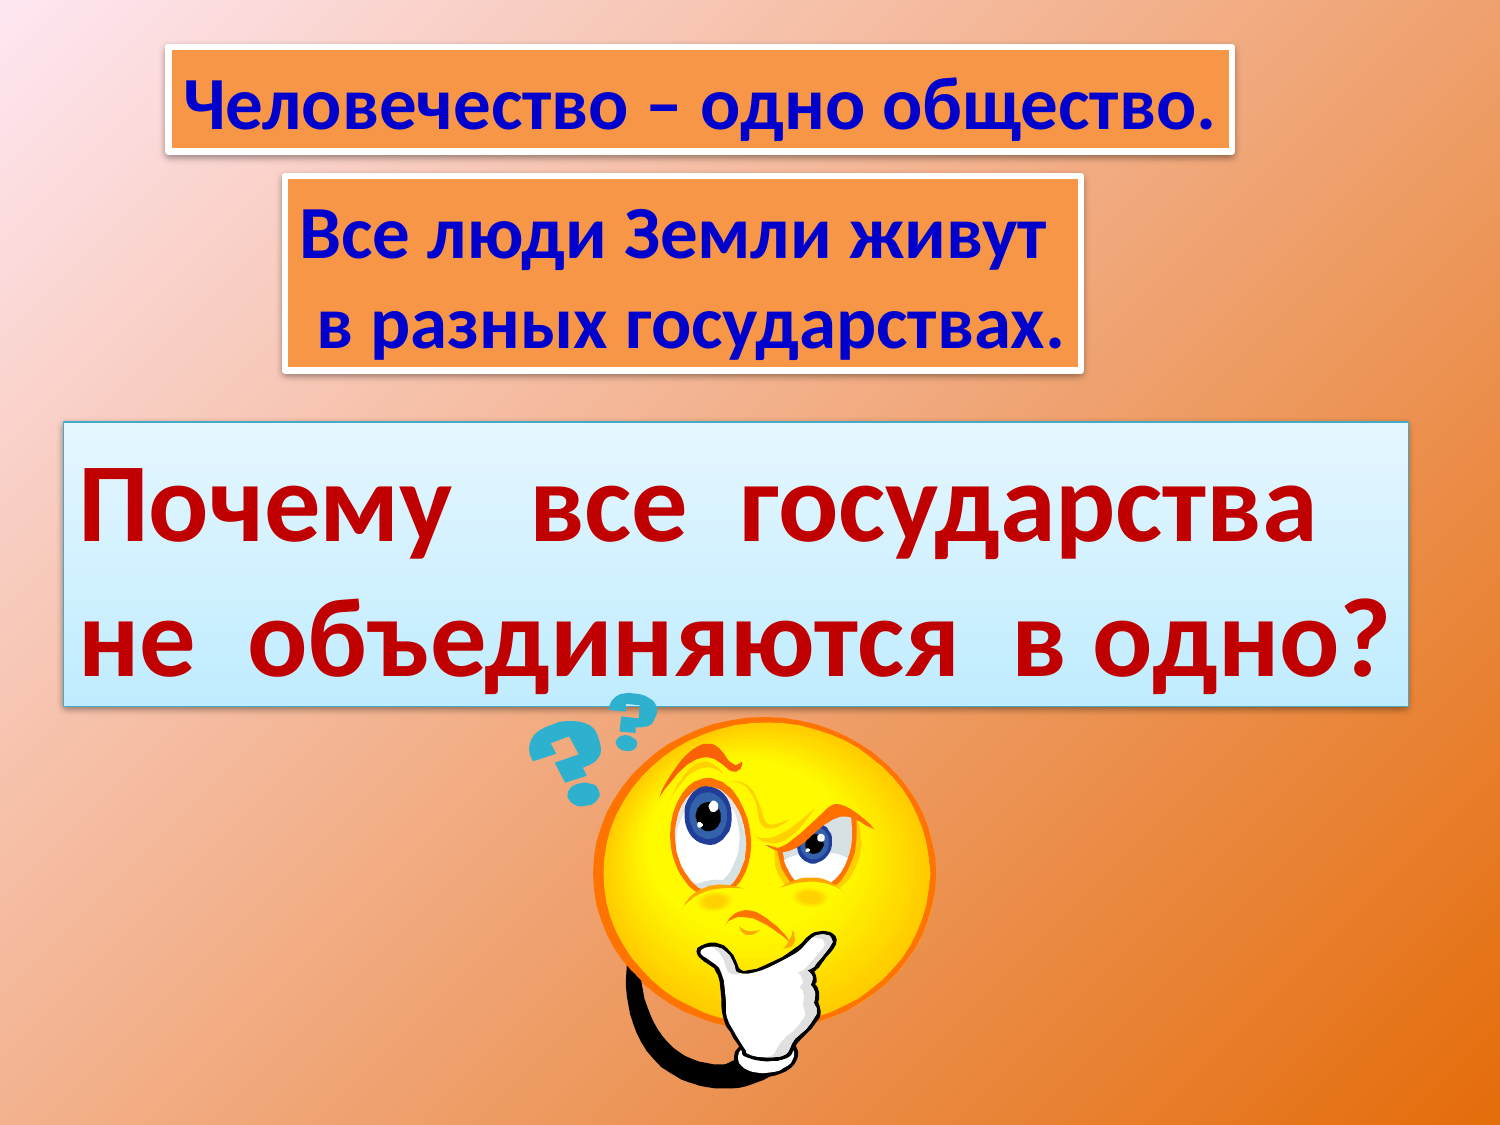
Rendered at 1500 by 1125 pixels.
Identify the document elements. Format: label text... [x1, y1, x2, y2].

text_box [58, 421, 1414, 1091]
text_box Человечество – одно общество. [165, 44, 1235, 155]
text_box Все люди Земли живут в разных государствах. [282, 173, 1084, 374]
